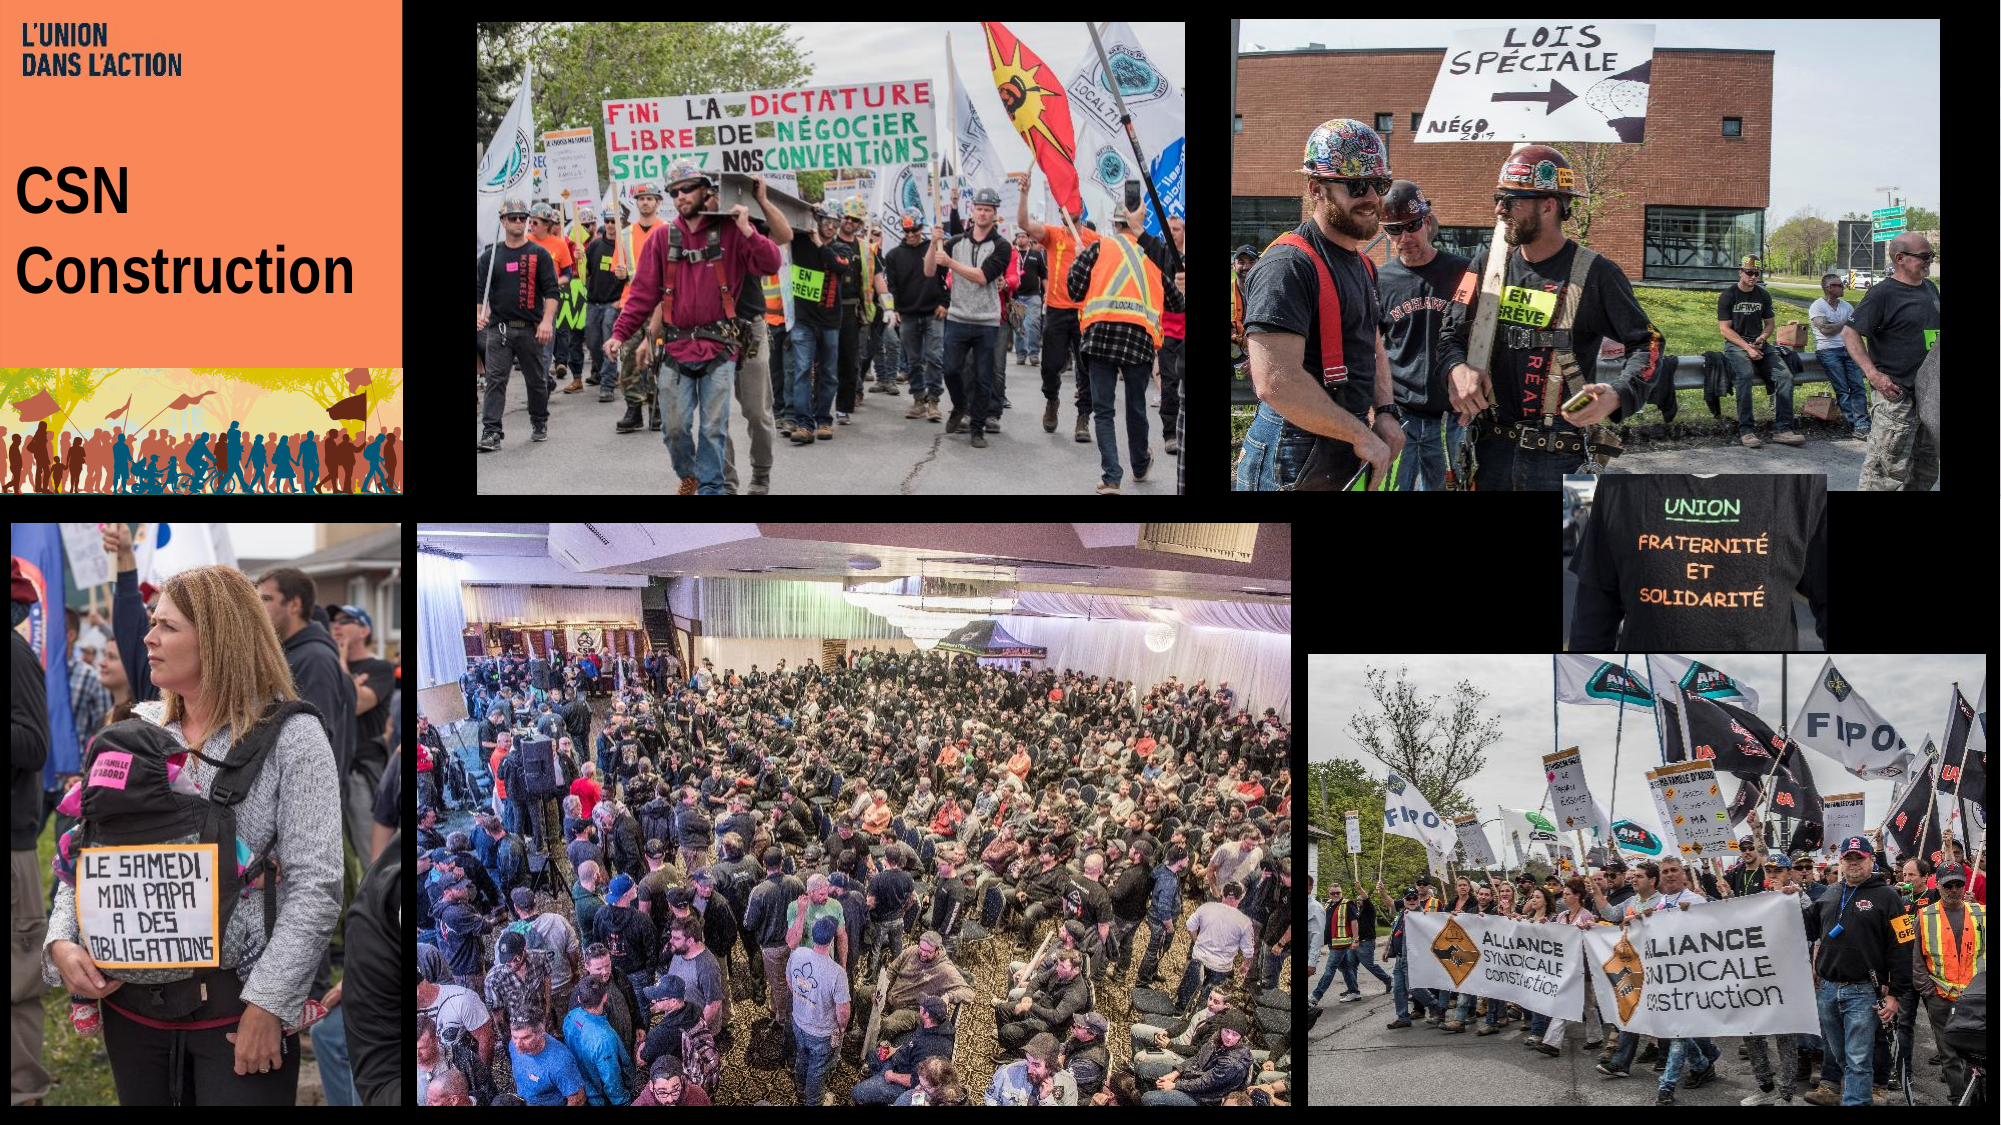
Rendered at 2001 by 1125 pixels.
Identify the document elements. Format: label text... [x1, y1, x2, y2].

picture [1231, 18, 1940, 651]
list CSN Construction [0, 146, 389, 239]
picture [20, 21, 184, 78]
picture [11, 523, 401, 1106]
picture [1308, 654, 1986, 1106]
picture [477, 22, 1185, 495]
picture [417, 523, 1291, 1106]
